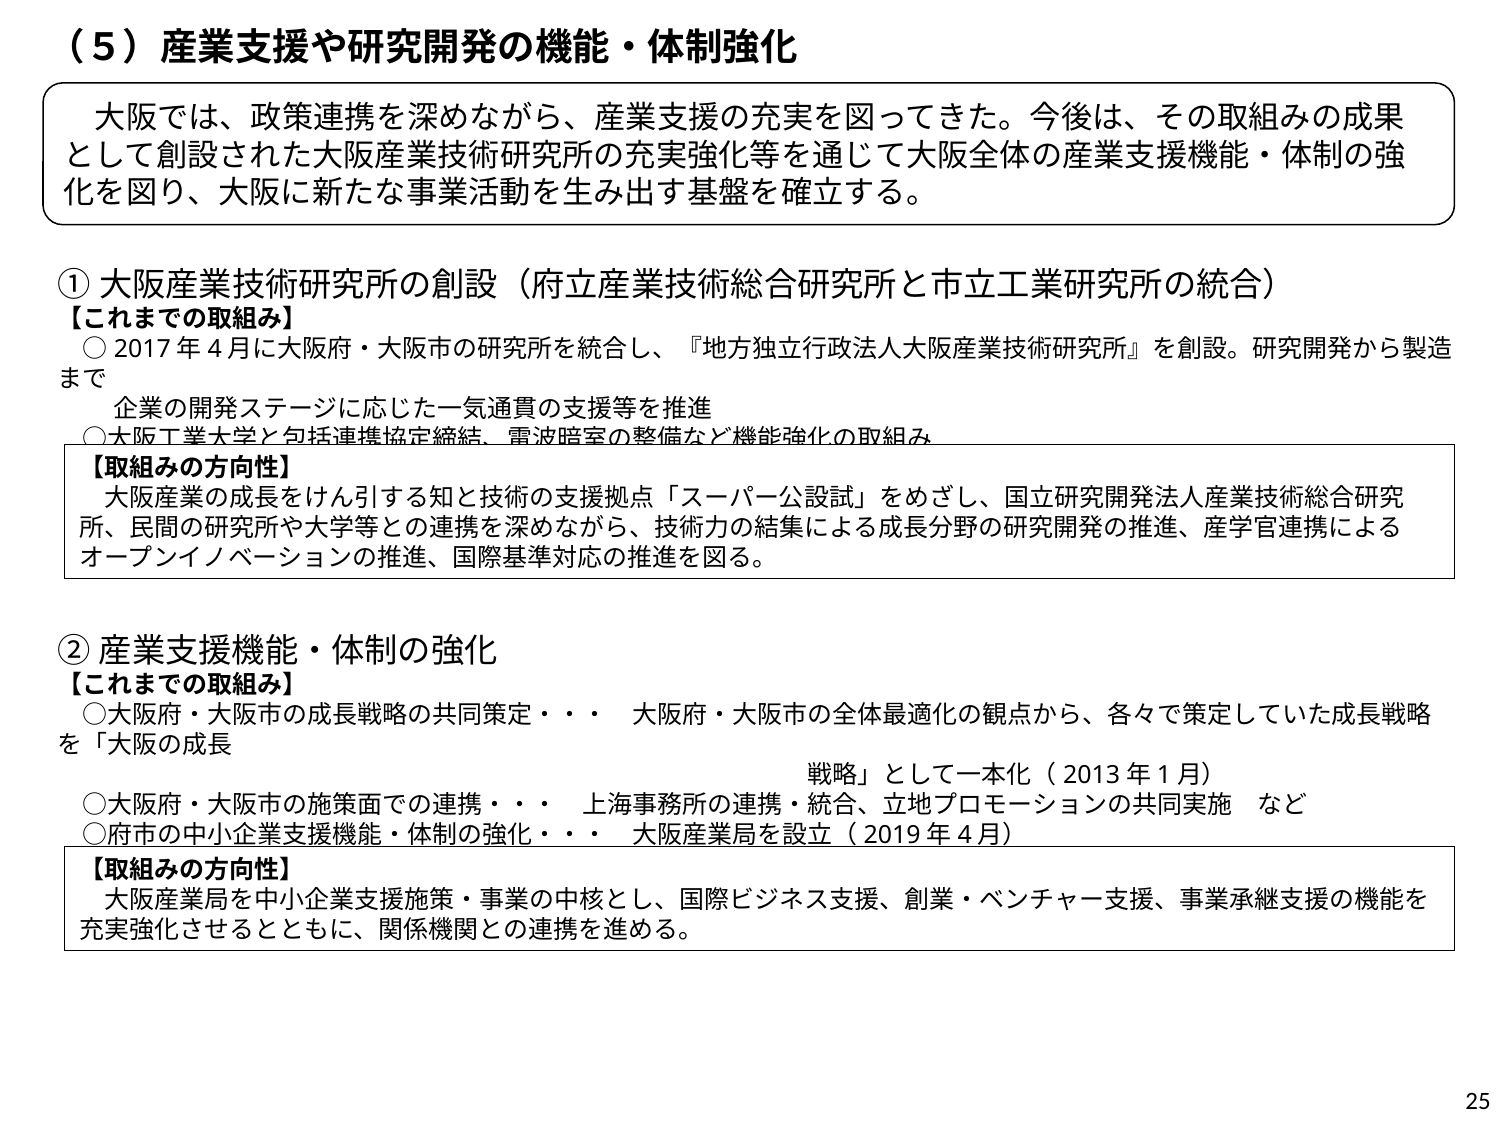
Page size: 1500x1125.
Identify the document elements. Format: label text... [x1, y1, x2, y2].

text_box ①大阪産業技術研究所の創設（府立産業技術総合研究所と市立工業研究所の統合） 【これまでの取組み】 ○2017年4月に大阪府・大阪市の研究所を統合し、『地方独立行政法人大阪産業技術研究所』を創設。研究開発から製造まで 企業の開発ステージに応じた一気通貫の支援等を推進 ○大阪工業大学と包括連携協定締結、電波暗室の整備など機能強化の取組み [43, 255, 1471, 460]
slide_number 25 [1156, 1069, 1500, 1125]
text_box 大阪では、政策連携を深めながら、産業支援の充実を図ってきた。今後は、その取組みの成果として創設された大阪産業技術研究所の充実強化等を通じて大阪全体の産業支援機能・体制の強化を図り、大阪に新たな事業活動を生み出す基盤を確立する。 [40, 80, 1457, 227]
text_box 【取組みの方向性】 大阪産業の成長をけん引する知と技術の支援拠点「スーパー公設試」をめざし、国立研究開発法人産業技術総合研究所、民間の研究所や大学等との連携を深めながら、技術力の結集による成長分野の研究開発の推進、産学官連携によるオープンイノベーションの推進、国際基準対応の推進を図る。 [64, 444, 1455, 579]
text_box 【取組みの方向性】 大阪産業局を中小企業支援施策・事業の中核とし、国際ビジネス支援、創業・ベンチャー支援、事業承継支援の機能を充実強化させるとともに、関係機関との連携を進める。 [64, 846, 1455, 951]
text_box ②産業支援機能・体制の強化 【これまでの取組み】 ○大阪府・大阪市の成長戦略の共同策定・・・ 大阪府・大阪市の全体最適化の観点から、各々で策定していた成長戦略を「大阪の成長 戦略」として一本化（2013年1月） ○大阪府・大阪市の施策面での連携・・・ 上海事務所の連携・統合、立地プロモーションの共同実施 など ○府市の中小企業支援機能・体制の強化・・・ 大阪産業局を設立（2019年4月） [43, 621, 1455, 856]
text_box （５）産業支援や研究開発の機能・体制強化 [43, 5, 953, 85]
